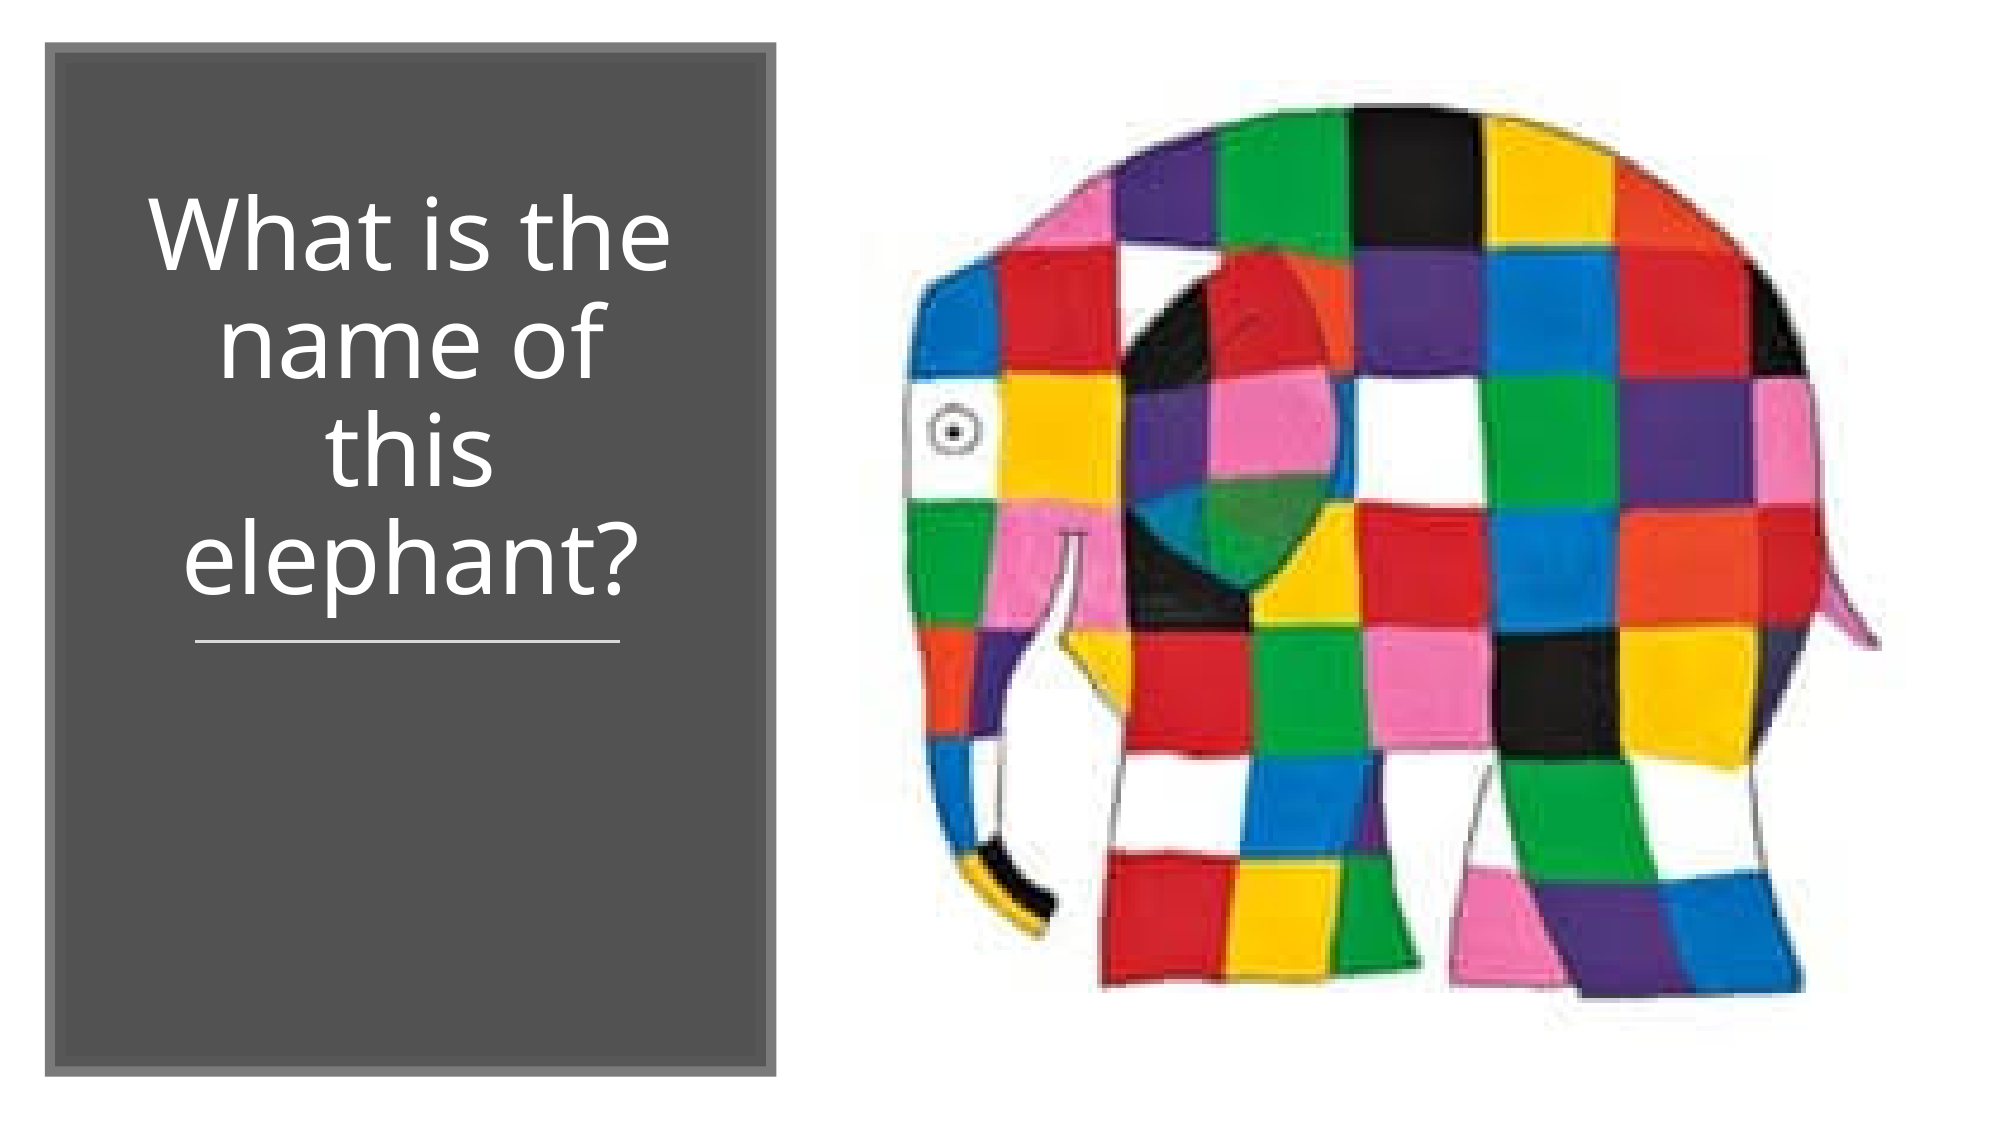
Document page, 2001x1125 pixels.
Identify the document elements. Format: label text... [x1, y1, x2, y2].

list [859, 80, 1906, 1046]
title What is the name of this elephant? [110, 149, 711, 624]
text_box [54, 52, 767, 1067]
